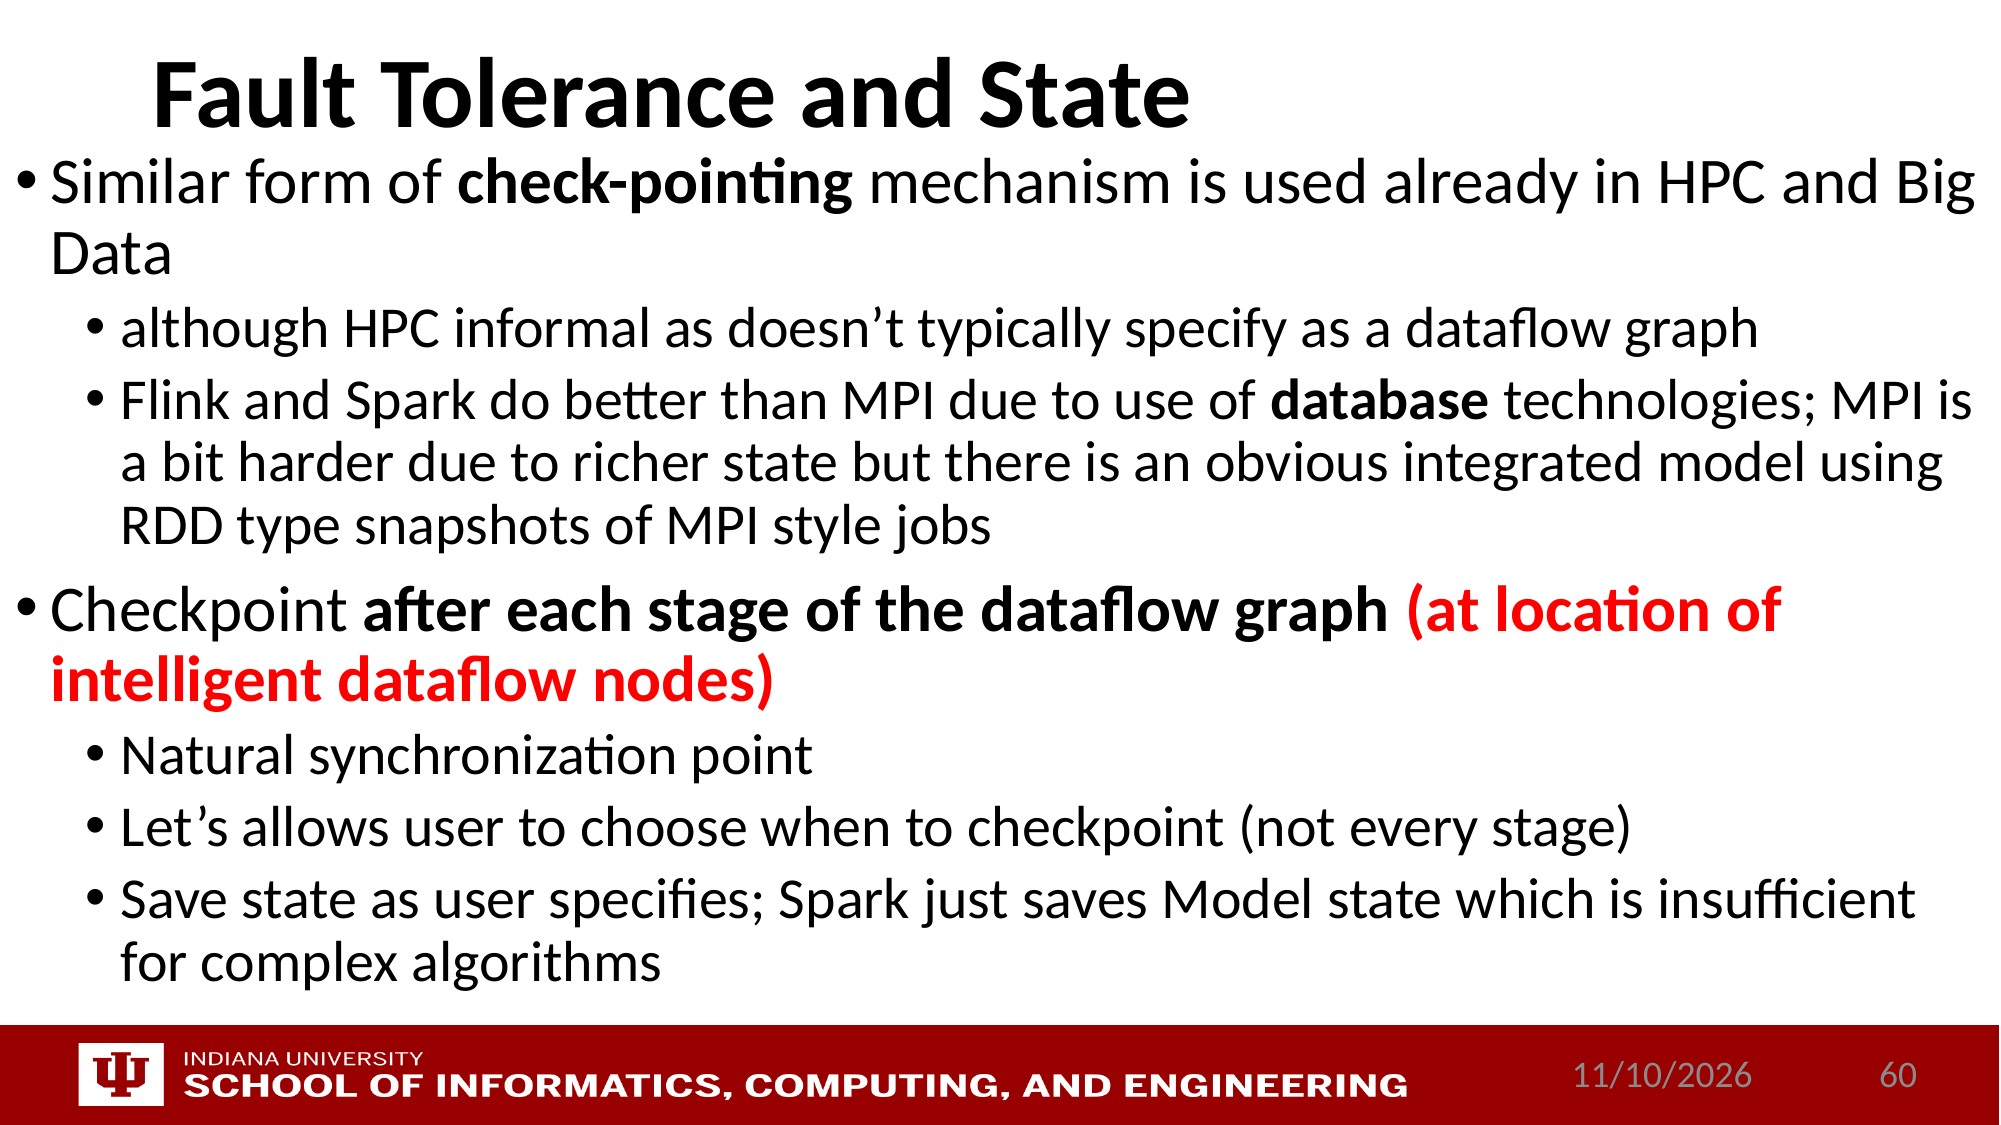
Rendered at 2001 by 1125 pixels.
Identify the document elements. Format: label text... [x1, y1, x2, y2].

list Similar form of check-pointing mechanism is used already in HPC and Big Data although HPC informal as doesn’t typically specify as a dataflow graph Flink and Spark do better than MPI due to use of database technologies; MPI is a bit harder due to richer state but there is an obvious integrated model using RDD type snapshots of MPI style jobs Checkpoint after each stage of the dataflow graph (at location of intelligent dataflow nodes) Natural synchronization point Let’s allows user to choose when to checkpoint (not every stage) Save state as user specifies; Spark just saves Model state which is insufficient for complex algorithms [0, 140, 2000, 1004]
picture [0, 1025, 1999, 1125]
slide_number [1556, 1042, 1754, 1103]
title Fault Tolerance and State [137, 0, 1863, 140]
slide_number 60 [1754, 1042, 1932, 1103]
